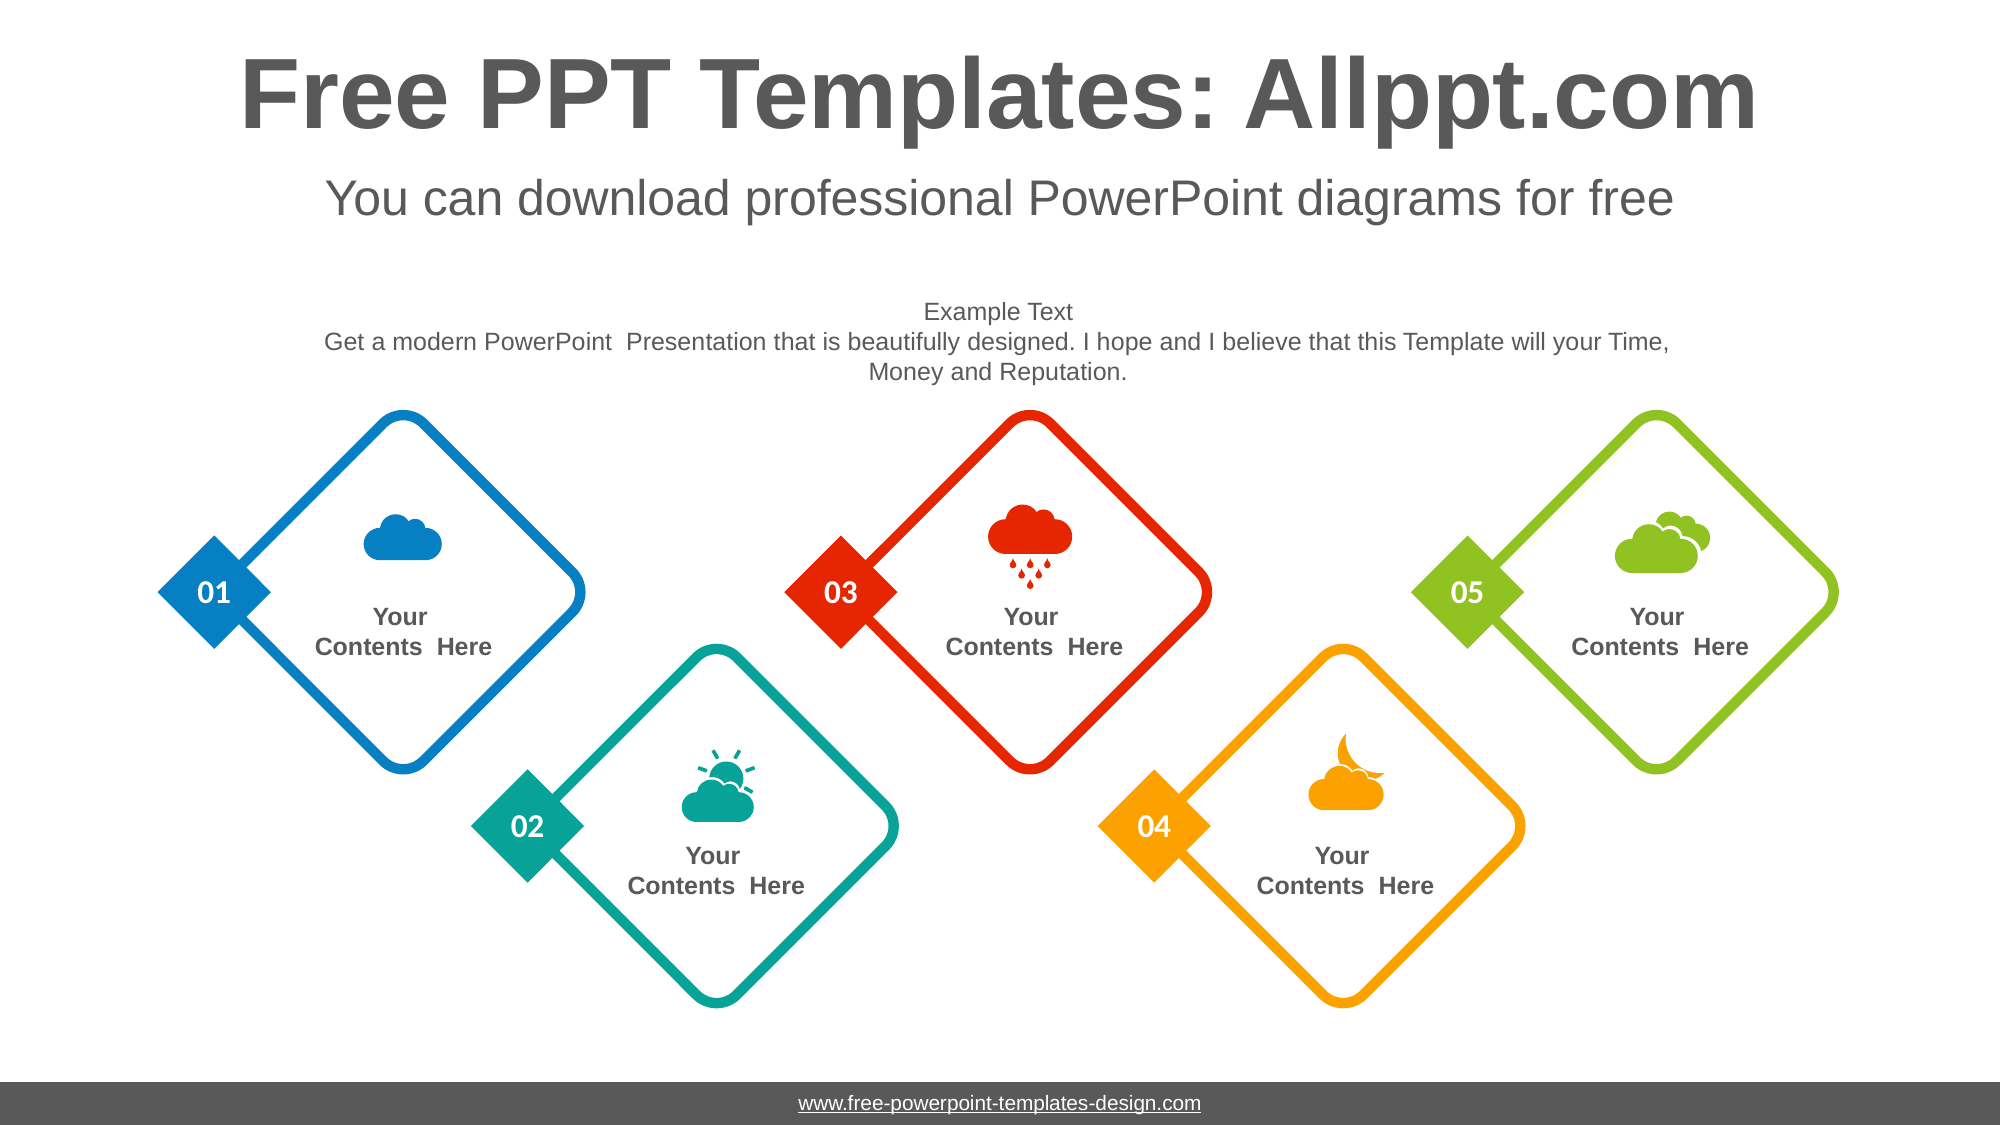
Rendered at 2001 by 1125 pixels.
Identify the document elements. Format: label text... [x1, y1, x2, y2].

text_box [487, 692, 851, 960]
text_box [174, 458, 537, 726]
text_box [1114, 692, 1477, 960]
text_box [1427, 458, 1791, 726]
title Free PPT Templates: Allppt.com [0, 32, 2000, 161]
text_box Example Text Get a modern PowerPoint Presentation that is beautifully designed. I hope and I believe that this Template will your Time, Money and Reputation. [281, 288, 1716, 394]
text_box www.free-powerpoint-templates-design.com [0, 1082, 2000, 1123]
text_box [800, 458, 1164, 726]
list You can download professional PowerPoint diagrams for free [0, 164, 2000, 234]
